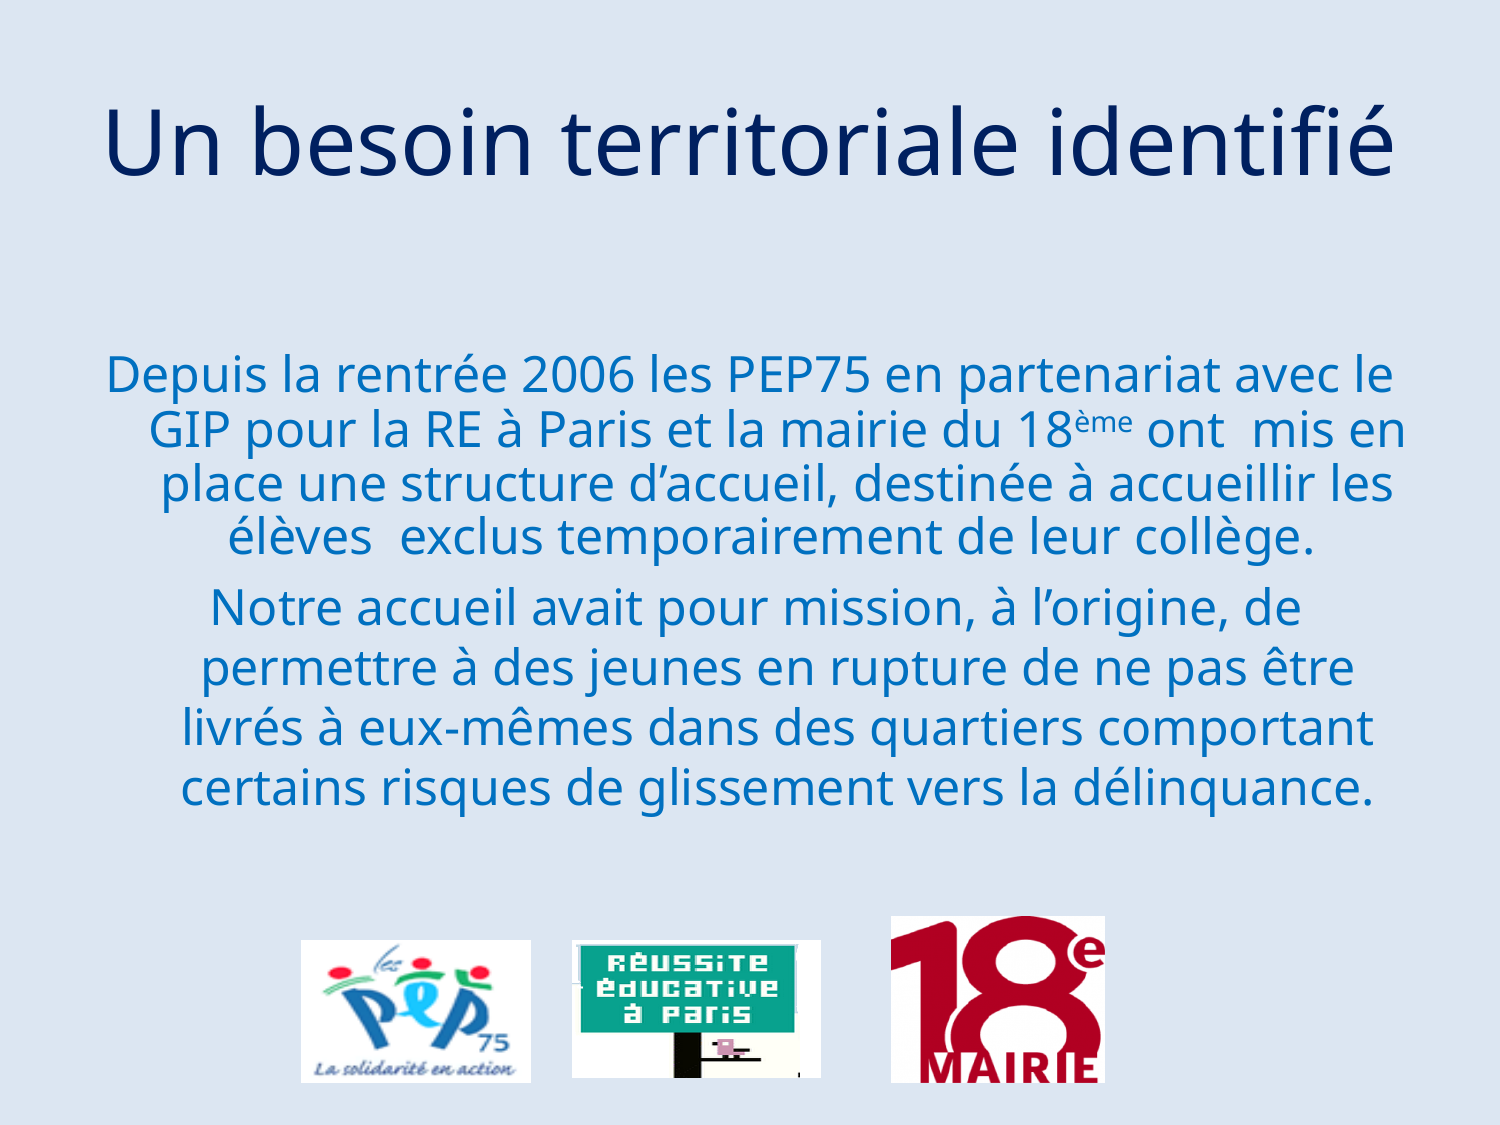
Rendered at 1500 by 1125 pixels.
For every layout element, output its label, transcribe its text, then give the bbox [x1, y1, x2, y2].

picture [300, 940, 531, 1083]
picture [891, 916, 1105, 1083]
list Depuis la rentrée 2006 les PEP75 en partenariat avec le GIP pour la RE à Paris et la mairie du 18ème ont mis en place une structure d’accueil, destinée à accueillir les élèves exclus temporairement de leur collège. Notre accueil avait pour mission, à l’origine, de permettre à des jeunes en rupture de ne pas être livrés à eux-mêmes dans des quartiers comportant certains risques de glissement vers la délinquance. [75, 262, 1425, 1005]
title Un besoin territoriale identifié [75, 45, 1425, 233]
picture [572, 940, 822, 1078]
